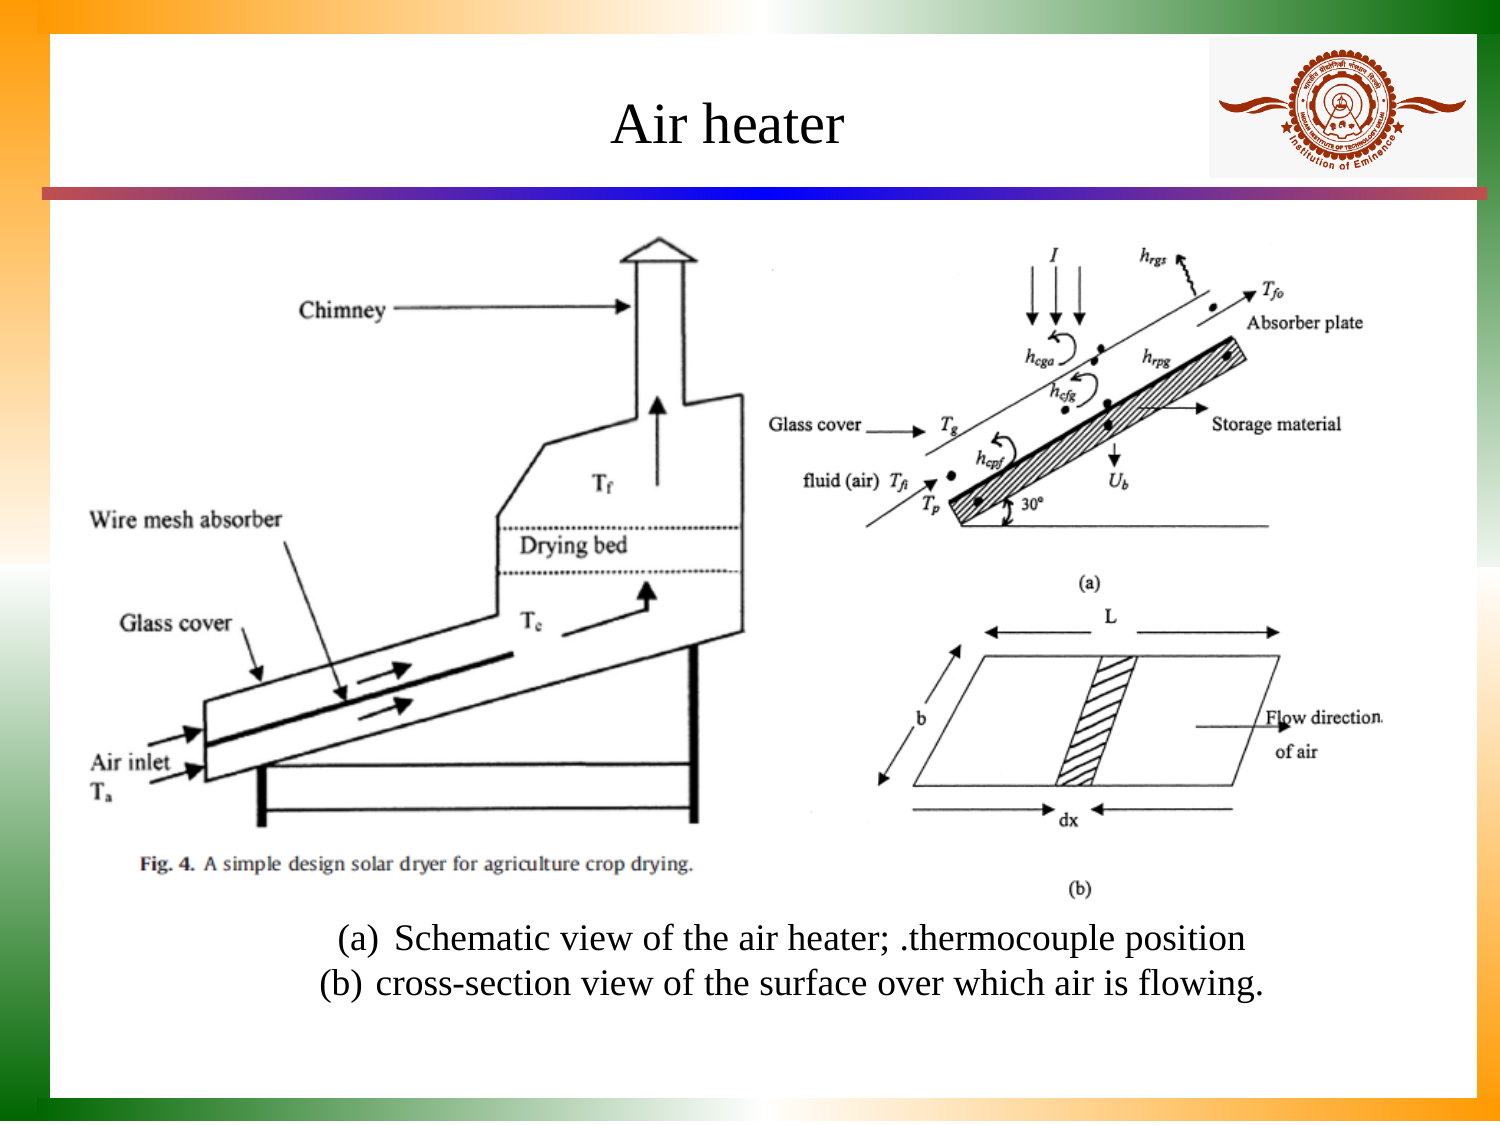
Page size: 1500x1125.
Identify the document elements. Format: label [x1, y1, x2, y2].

text_box [0, 0, 1500, 1121]
